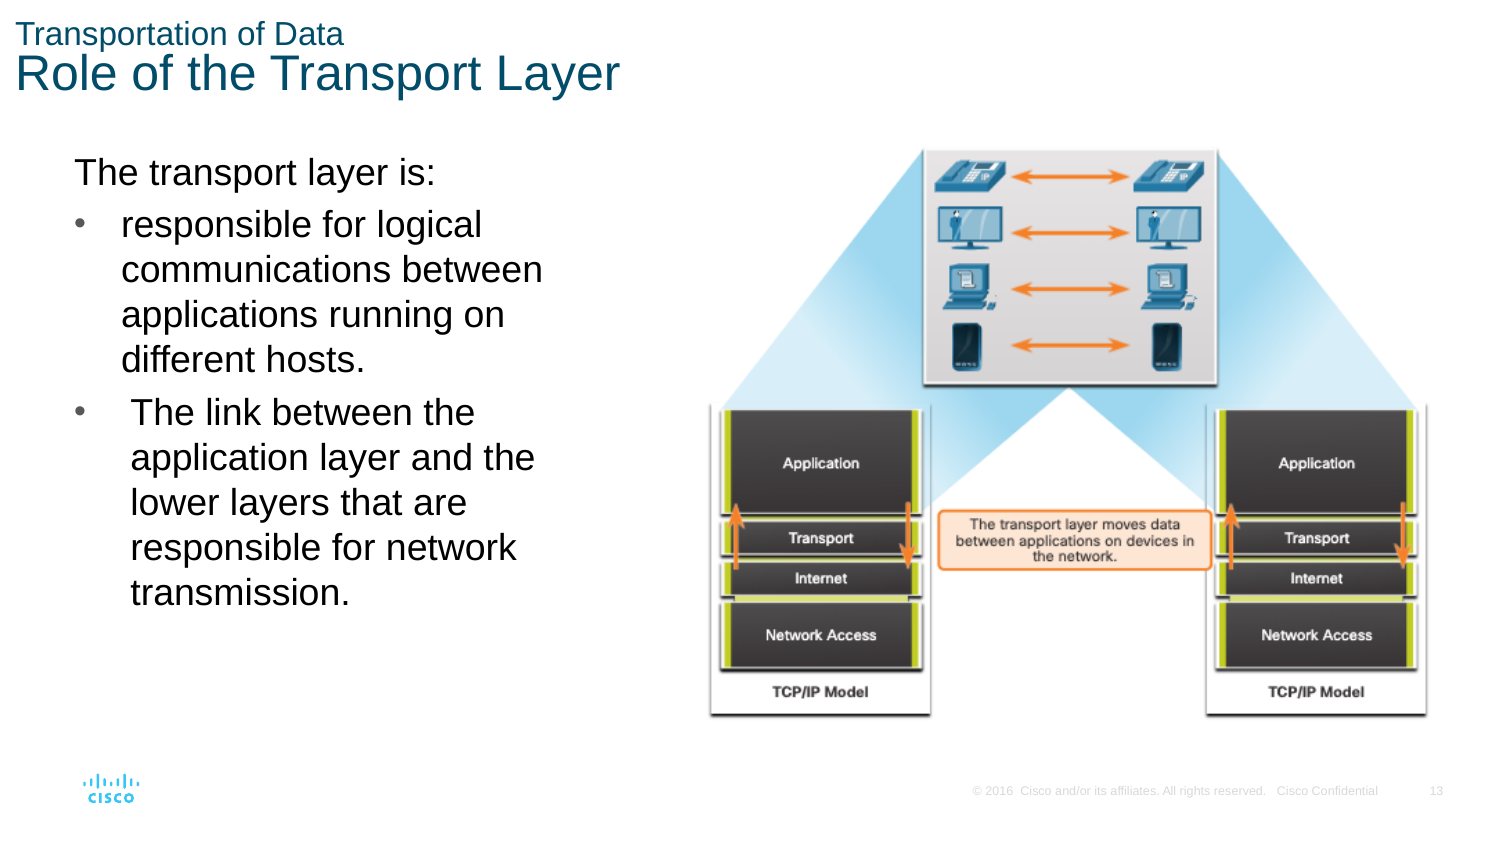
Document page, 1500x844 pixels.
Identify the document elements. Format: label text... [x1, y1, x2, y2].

title Transportation of Data Role of the Transport Layer [0, 0, 1369, 121]
list The transport layer is: responsible for logical communications between applications running on different hosts. The link between the application layer and the lower layers that are responsible for network transmission. [59, 140, 650, 725]
picture [705, 139, 1442, 725]
